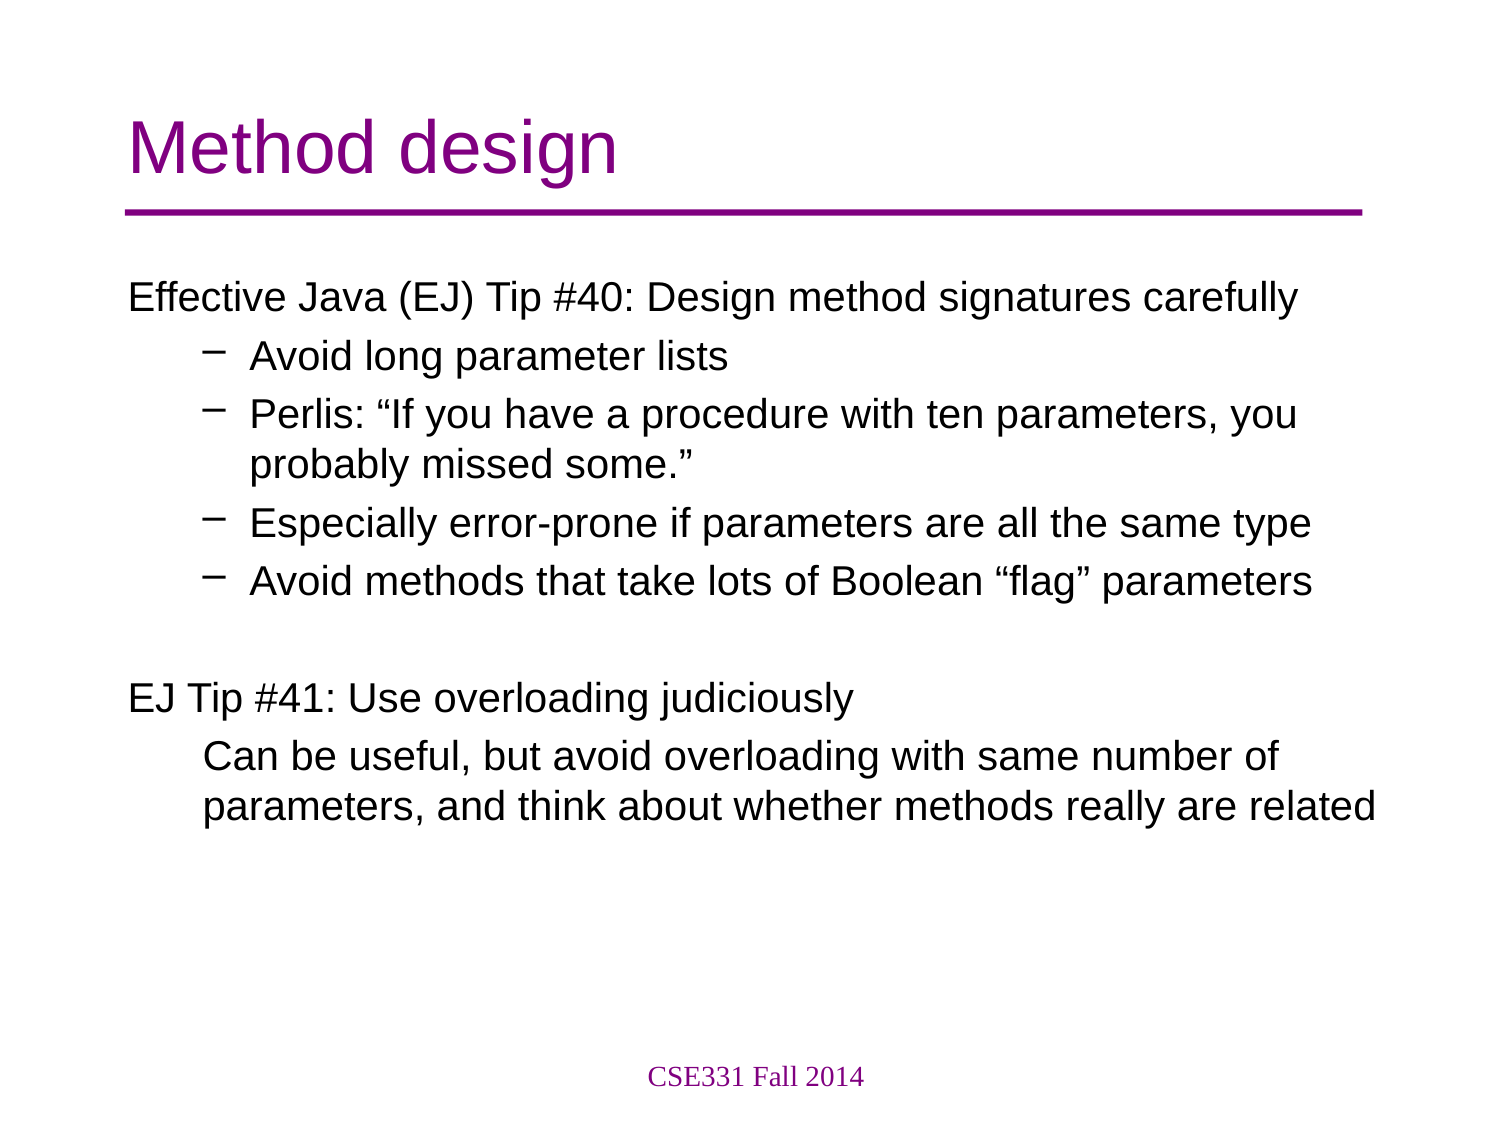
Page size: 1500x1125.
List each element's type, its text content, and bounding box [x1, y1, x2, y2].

list Effective Java (EJ) Tip #40: Design method signatures carefully Avoid long parameter lists Perlis: “If you have a procedure with ten parameters, you probably missed some.” Especially error-prone if parameters are all the same type Avoid methods that take lots of Boolean “flag” parameters EJ Tip #41: Use overloading judiciously Can be useful, but avoid overloading with same number of parameters, and think about whether methods really are related [112, 262, 1463, 1000]
title Method design [112, 50, 1388, 238]
footer CSE331 Fall 2014 [474, 1049, 1038, 1125]
